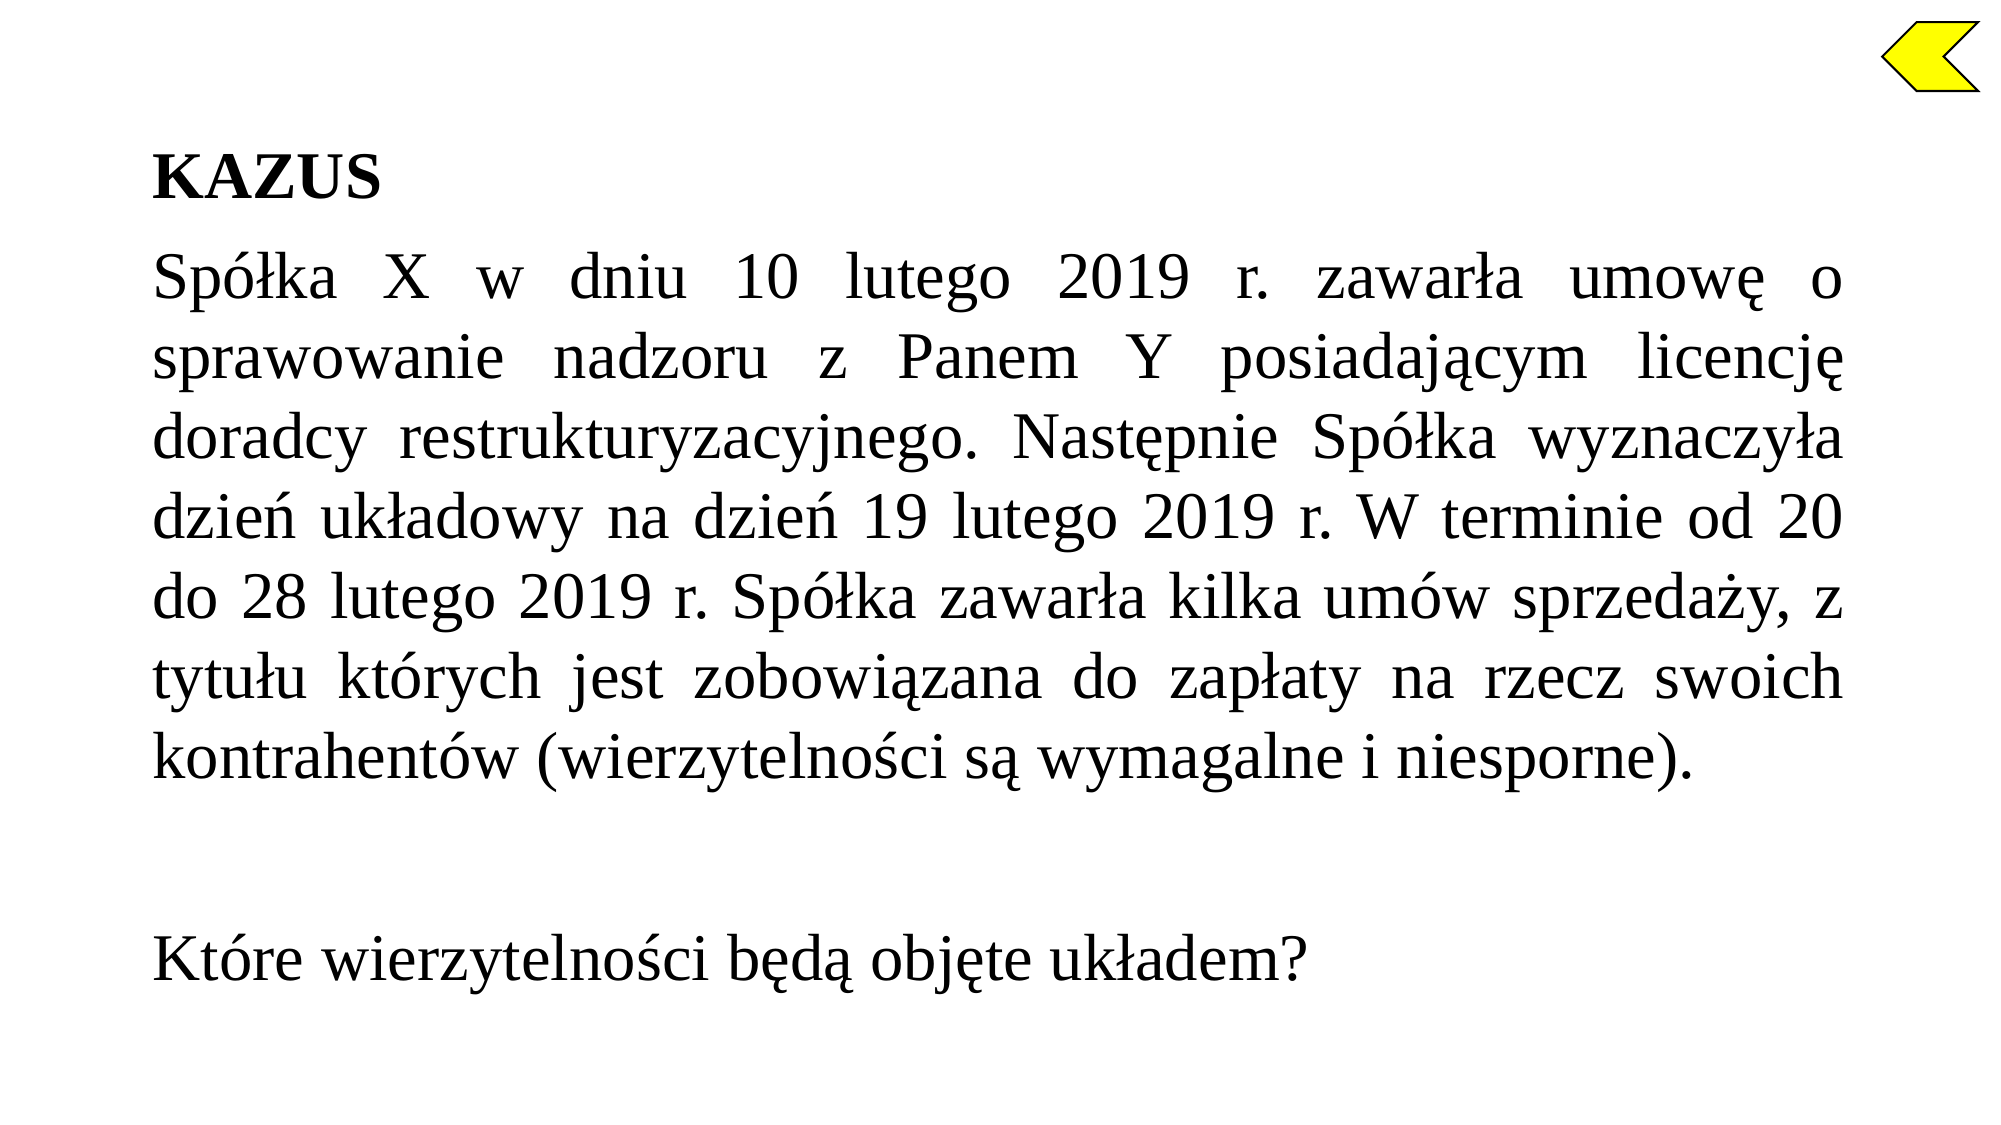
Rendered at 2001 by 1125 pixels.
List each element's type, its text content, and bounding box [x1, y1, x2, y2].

text_box [1880, 21, 1981, 93]
list KAZUS Spółka X w dniu 10 lutego 2019 r. zawarła umowę o sprawowanie nadzoru z Panem Y posiadającym licencję doradcy restrukturyzacyjnego. Następnie Spółka wyznaczyła dzień układowy na dzień 19 lutego 2019 r. W terminie od 20 do 28 lutego 2019 r. Spółka zawarła kilka umów sprzedaży, z tytułu których jest zobowiązana do zapłaty na rzecz swoich kontrahentów (wierzytelności są wymagalne i niesporne). Które wierzytelności będą objęte układem? [137, 109, 1863, 1015]
